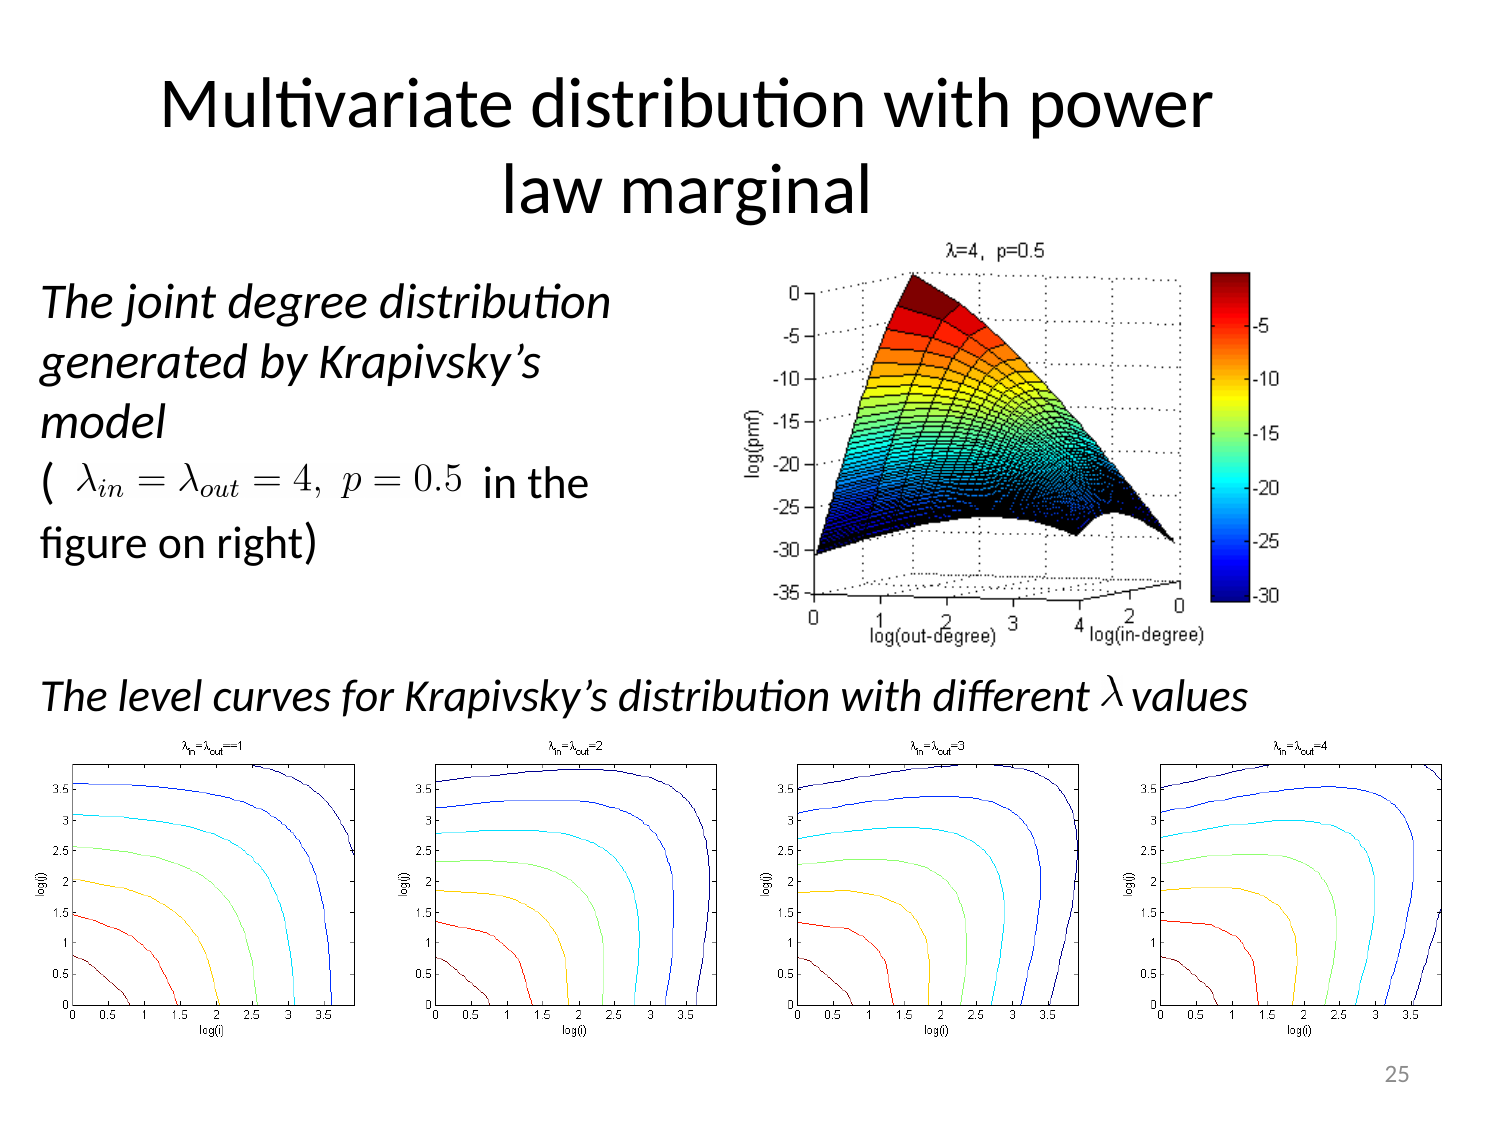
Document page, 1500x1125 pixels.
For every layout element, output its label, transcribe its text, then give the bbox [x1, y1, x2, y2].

picture [734, 237, 1339, 651]
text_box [75, 460, 463, 501]
title The joint degree distribution generated by Krapivsky’s model ( in the figure on right) [24, 275, 663, 563]
text_box The level curves for Krapivsky’s distribution with different values [24, 624, 1375, 736]
picture [25, 737, 1476, 1038]
text_box Multivariate distribution with power law marginal [124, 48, 1250, 236]
slide_number 25 [1074, 1046, 1425, 1103]
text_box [1099, 671, 1125, 717]
